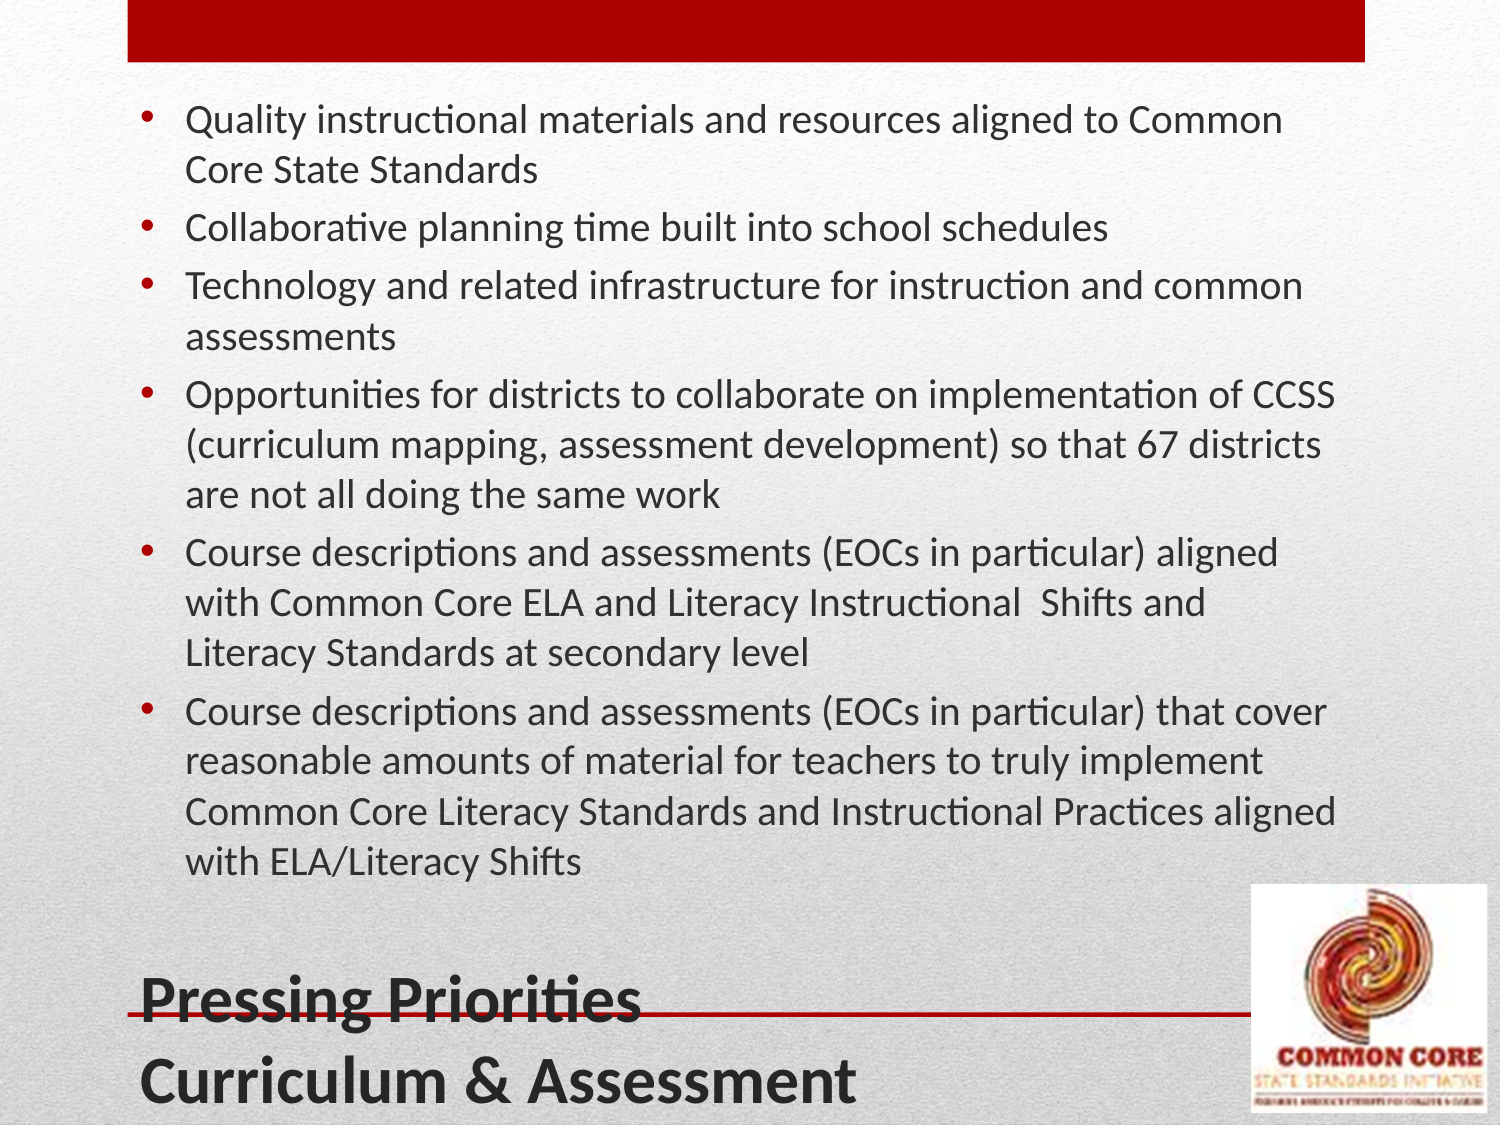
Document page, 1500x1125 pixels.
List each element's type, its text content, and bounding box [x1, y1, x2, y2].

picture [1251, 884, 1488, 1113]
list Quality instructional materials and resources aligned to Common Core State Standards Collaborative planning time built into school schedules Technology and related infrastructure for instruction and common assessments Opportunities for districts to collaborate on implementation of CCSS (curriculum mapping, assessment development) so that 67 districts are not all doing the same work Course descriptions and assessments (EOCs in particular) aligned with Common Core ELA and Literacy Instructional Shifts and Literacy Standards at secondary level Course descriptions and assessments (EOCs in particular) that cover reasonable amounts of material for teachers to truly implement Common Core Literacy Standards and Instructional Practices aligned with ELA/Literacy Shifts [125, 87, 1363, 888]
title Pressing Priorities Curriculum & Assessment [125, 888, 1238, 1125]
